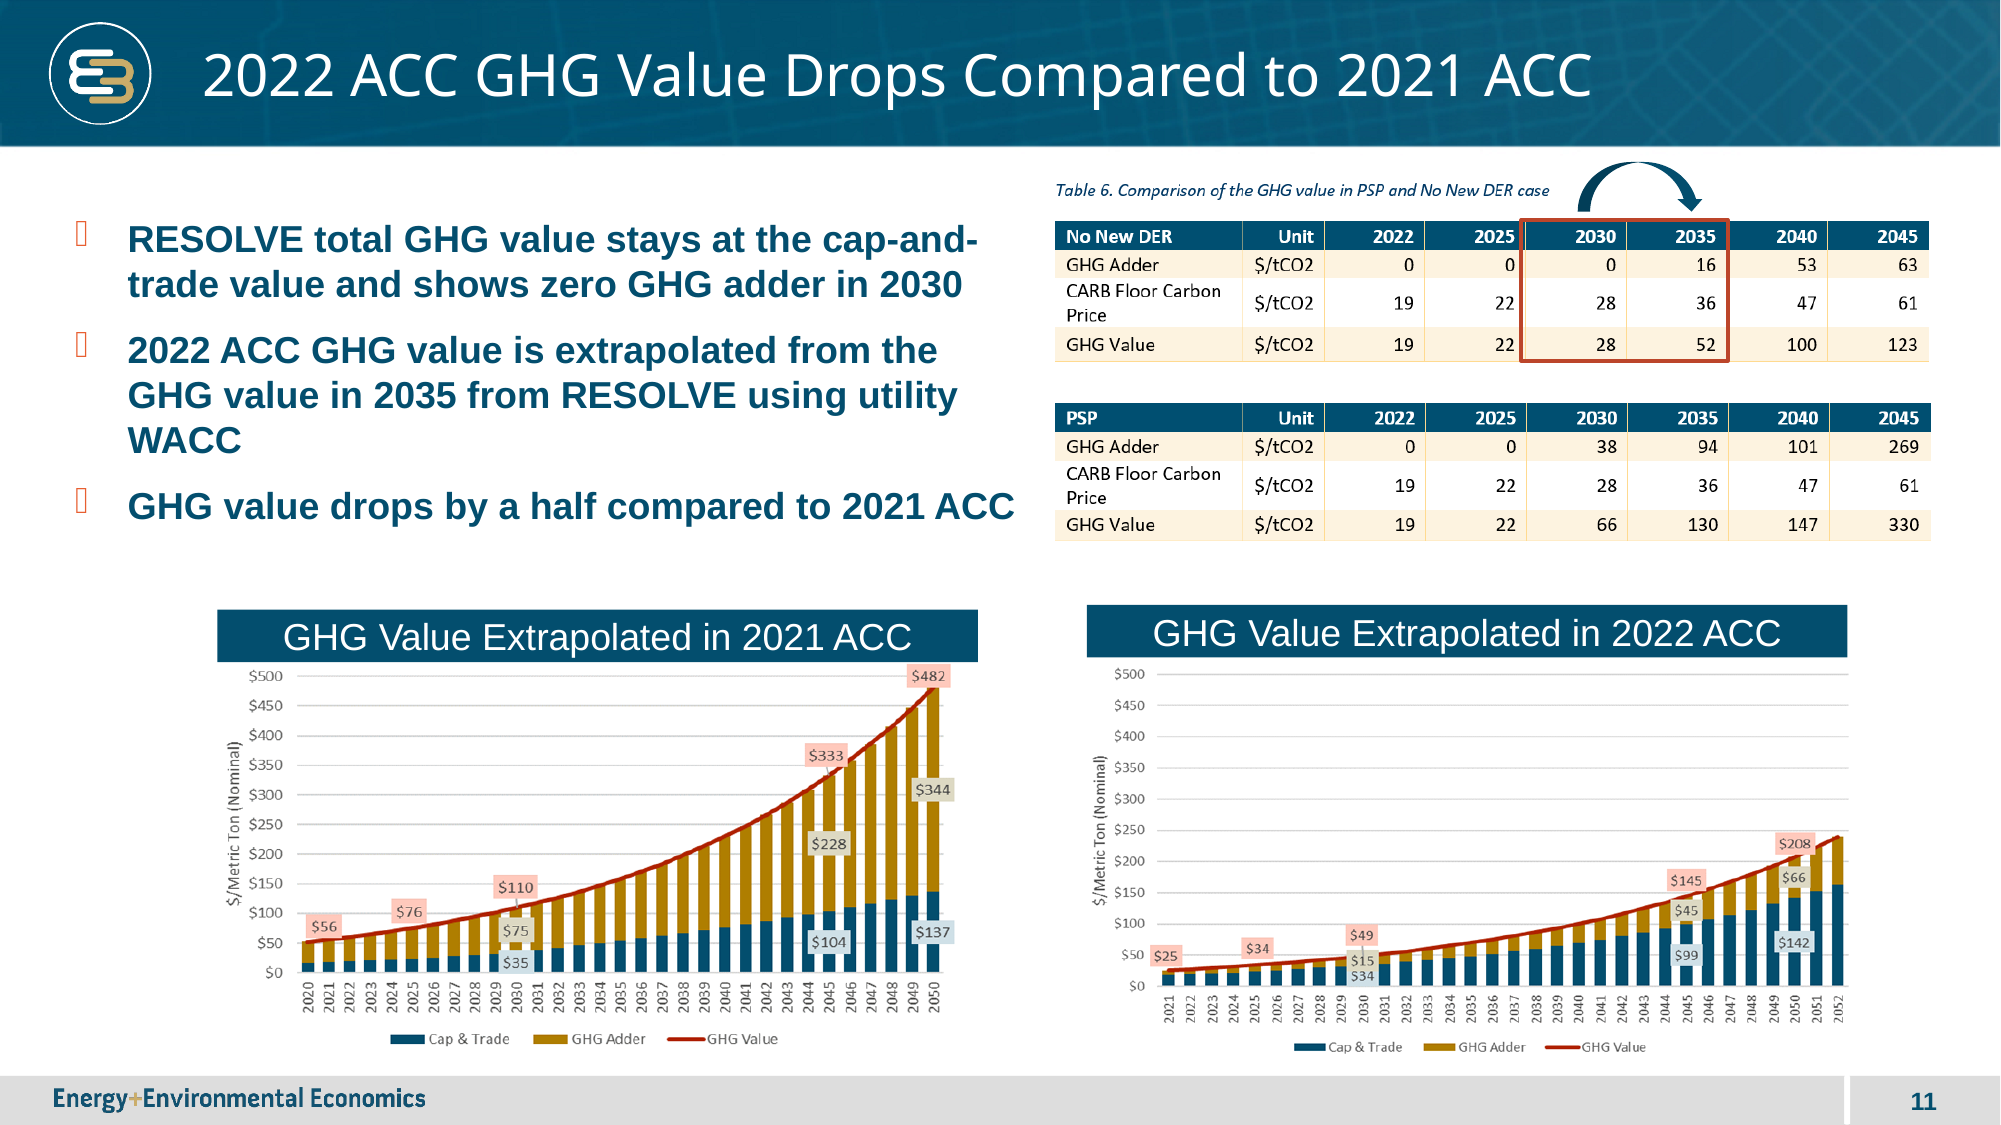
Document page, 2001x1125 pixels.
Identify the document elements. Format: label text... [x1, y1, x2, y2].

picture [0, 0, 2001, 1125]
picture [70, 50, 112, 94]
text_box GHG Value Extrapolated in 2021 ACC [215, 607, 980, 664]
title 2022 ACC GHG Value Drops Compared to 2021 ACC [187, 0, 1924, 147]
text_box GHG Value Extrapolated in 2022 ACC [1085, 603, 1850, 655]
list RESOLVE total GHG value stays at the cap-and-trade value and shows zero GHG adder in 2030 2022 ACC GHG value is extrapolated from the GHG value in 2035 from RESOLVE using utility WACC GHG value drops by a half compared to 2021 ACC [60, 207, 1038, 1018]
picture [90, 59, 133, 103]
text_box [1605, 159, 1671, 166]
